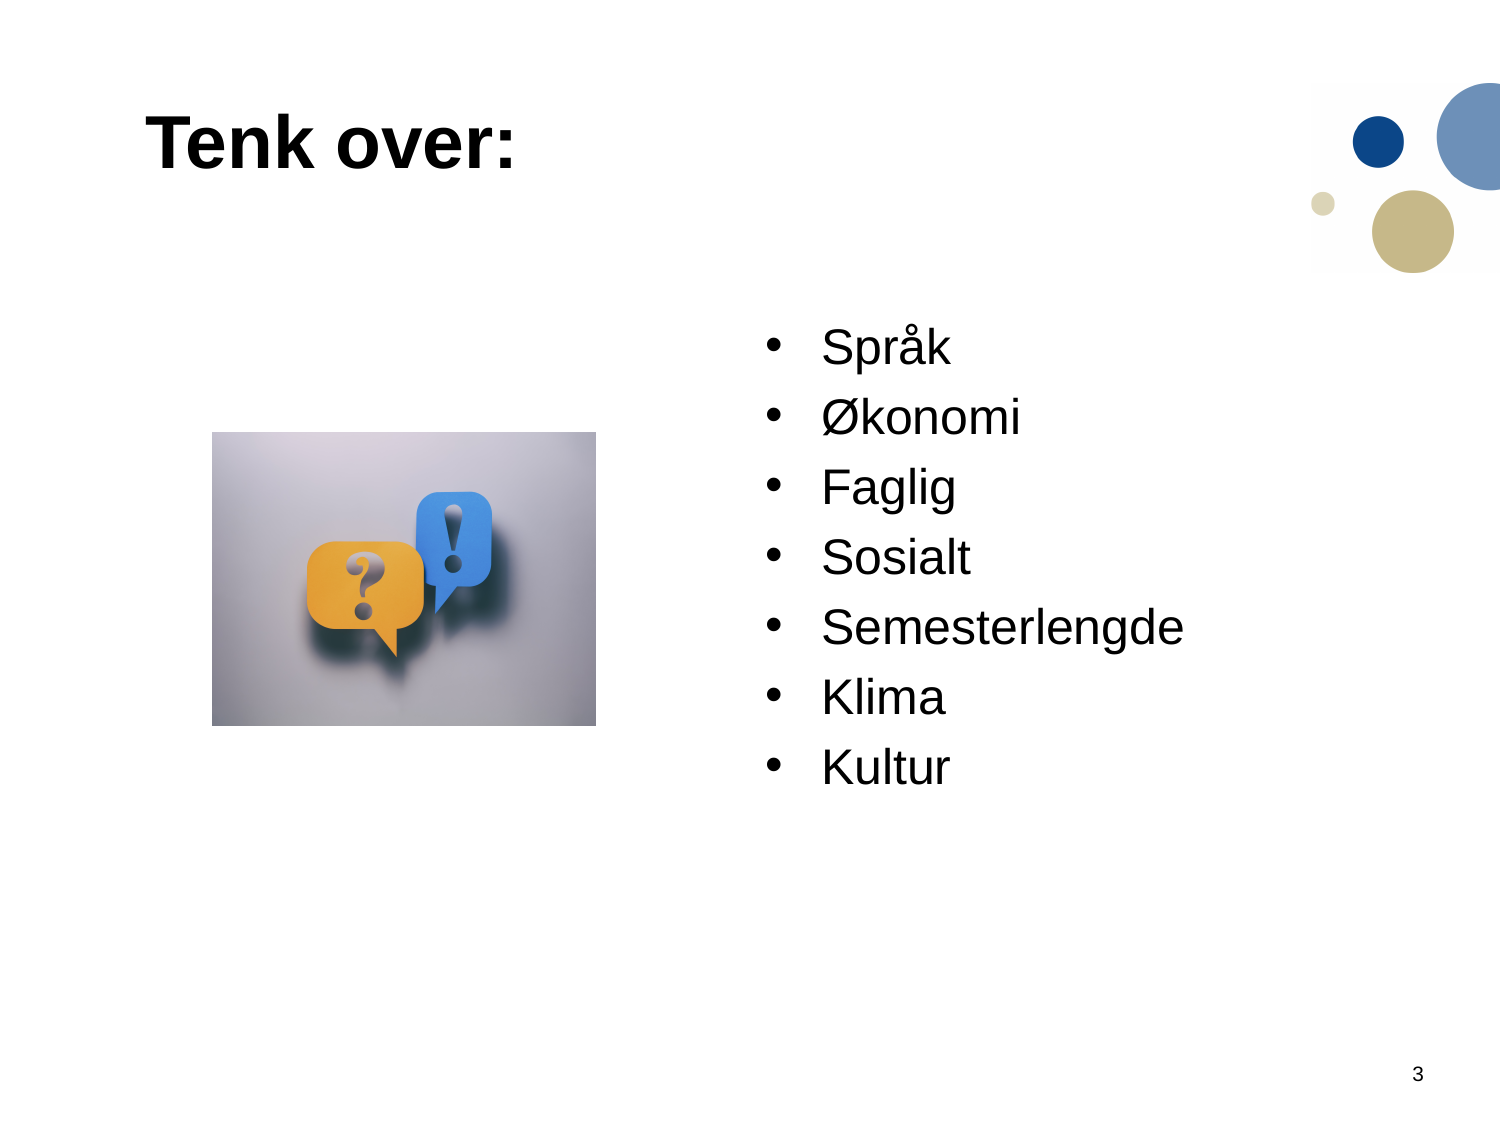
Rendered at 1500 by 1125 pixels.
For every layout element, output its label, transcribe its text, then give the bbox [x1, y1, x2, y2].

picture [1311, 83, 1500, 273]
title Tenk over: [130, 86, 790, 221]
list Språk Økonomi Faglig Sosialt Semesterlengde Klima Kultur [750, 306, 1222, 925]
picture [212, 432, 596, 726]
